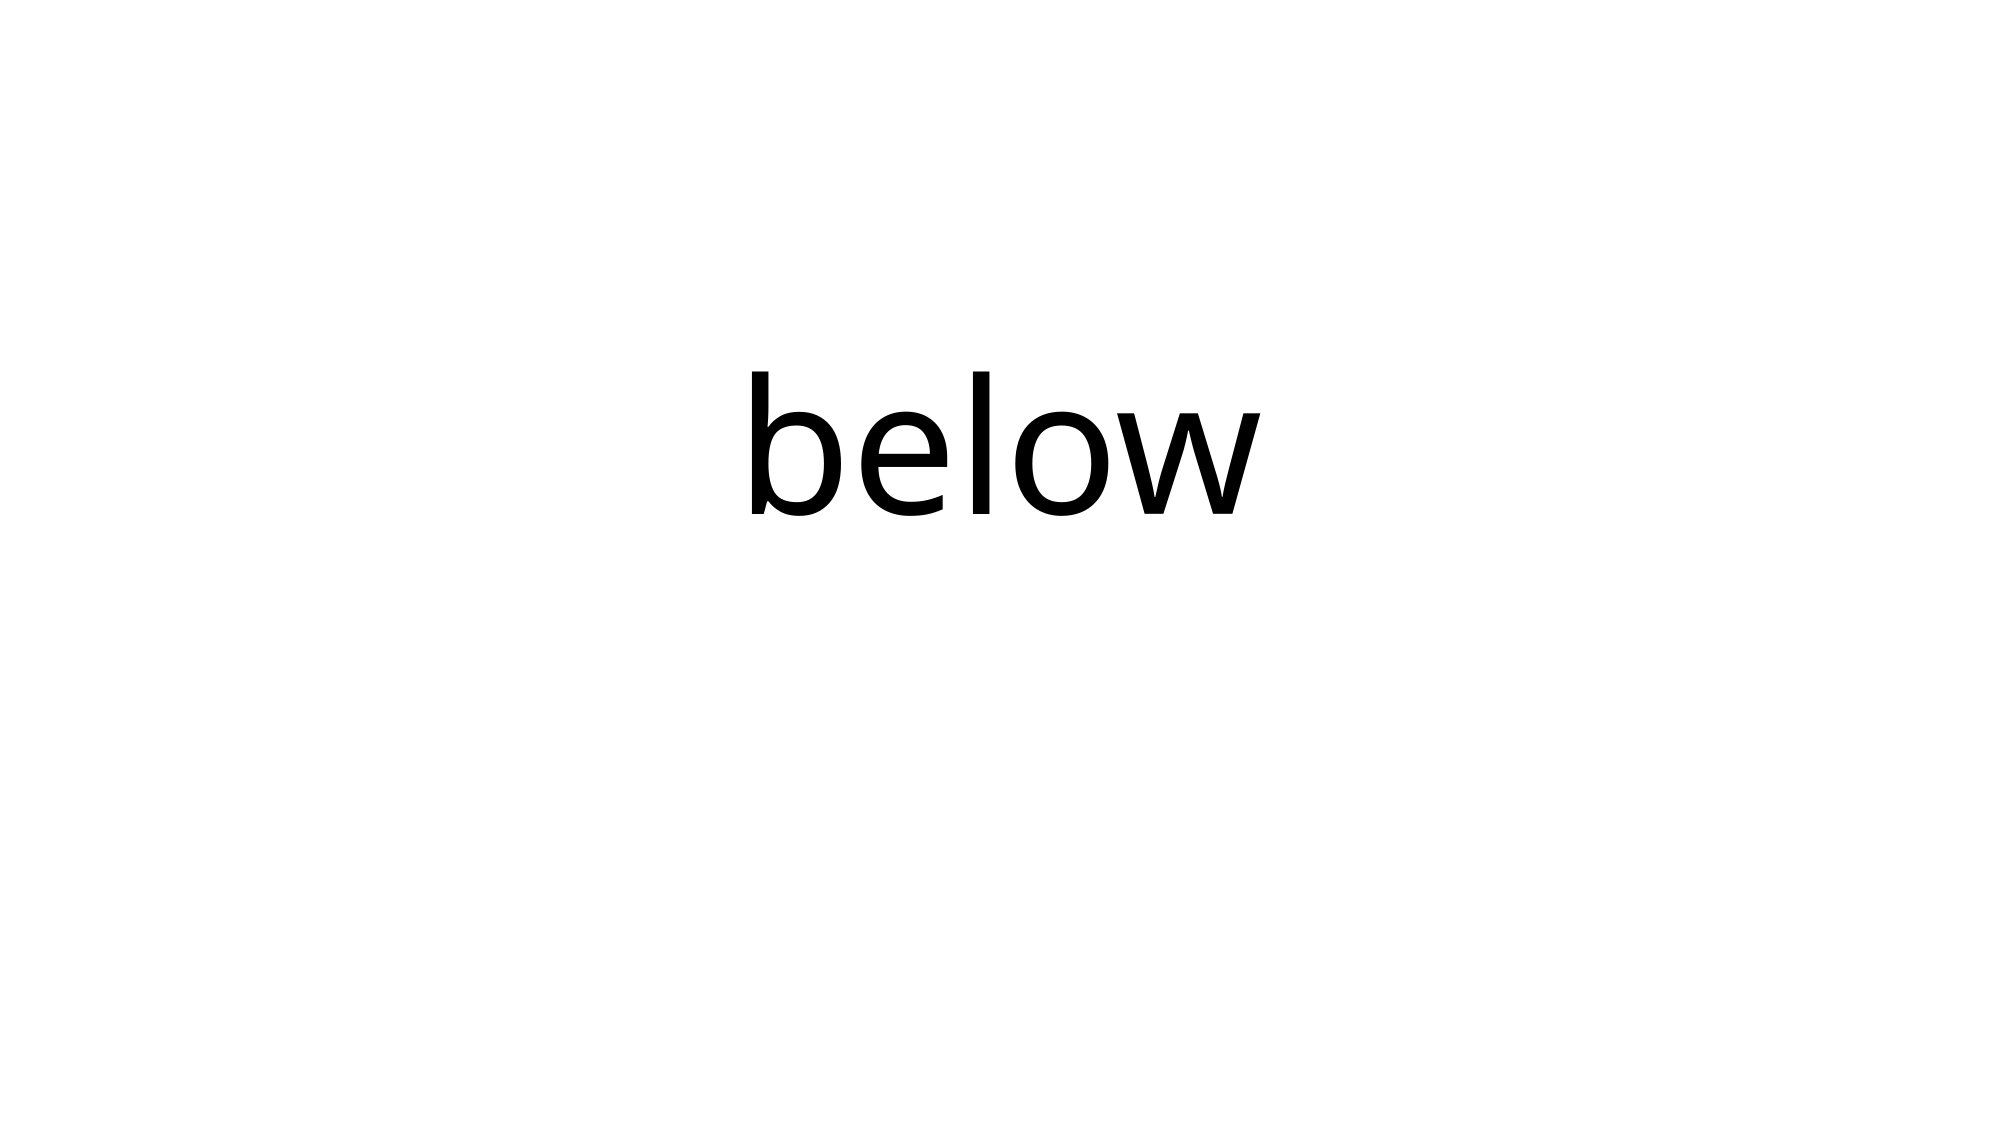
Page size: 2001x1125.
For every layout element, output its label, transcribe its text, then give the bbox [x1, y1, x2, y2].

title below [362, 375, 1638, 563]
